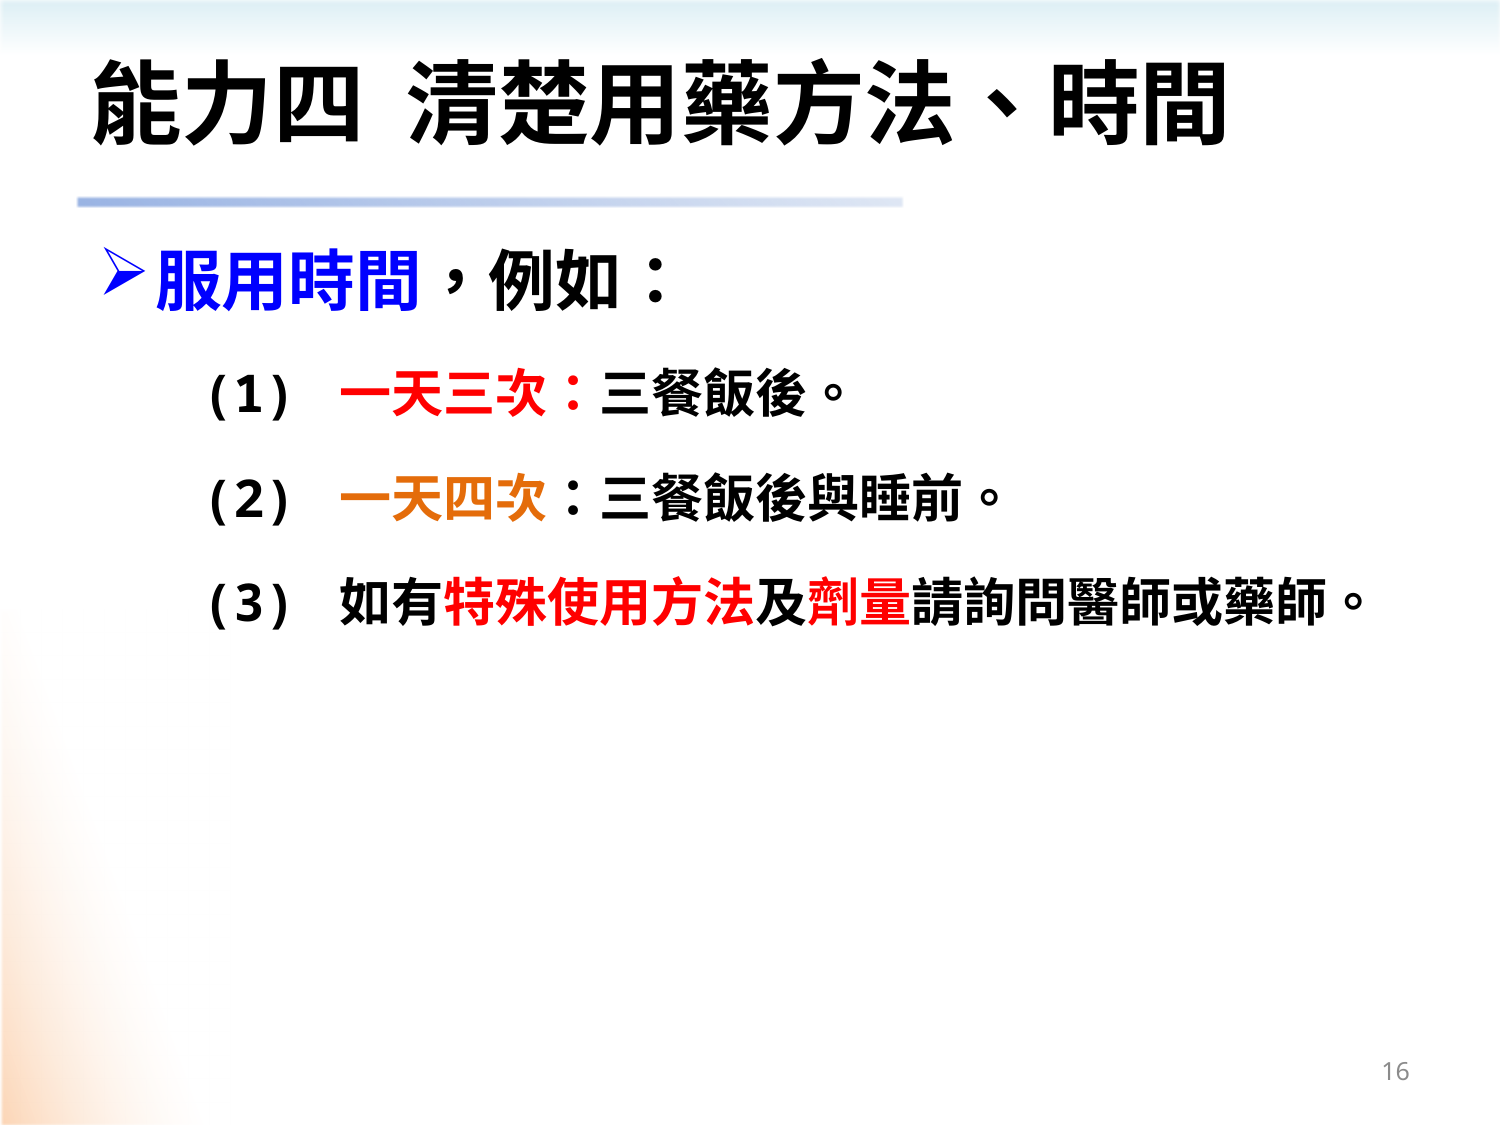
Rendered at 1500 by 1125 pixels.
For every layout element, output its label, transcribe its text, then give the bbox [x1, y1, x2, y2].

slide_number 16 [1074, 1042, 1425, 1103]
list 服用時間，例如： (1) 一天三次：三餐飯後。 (2) 一天四次：三餐飯後與睡前。 (3) 如有特殊使用方法及劑量請詢問醫師或藥師。 [83, 231, 1435, 975]
title 能力四 清楚用藥方法、時間 [74, 7, 1426, 196]
